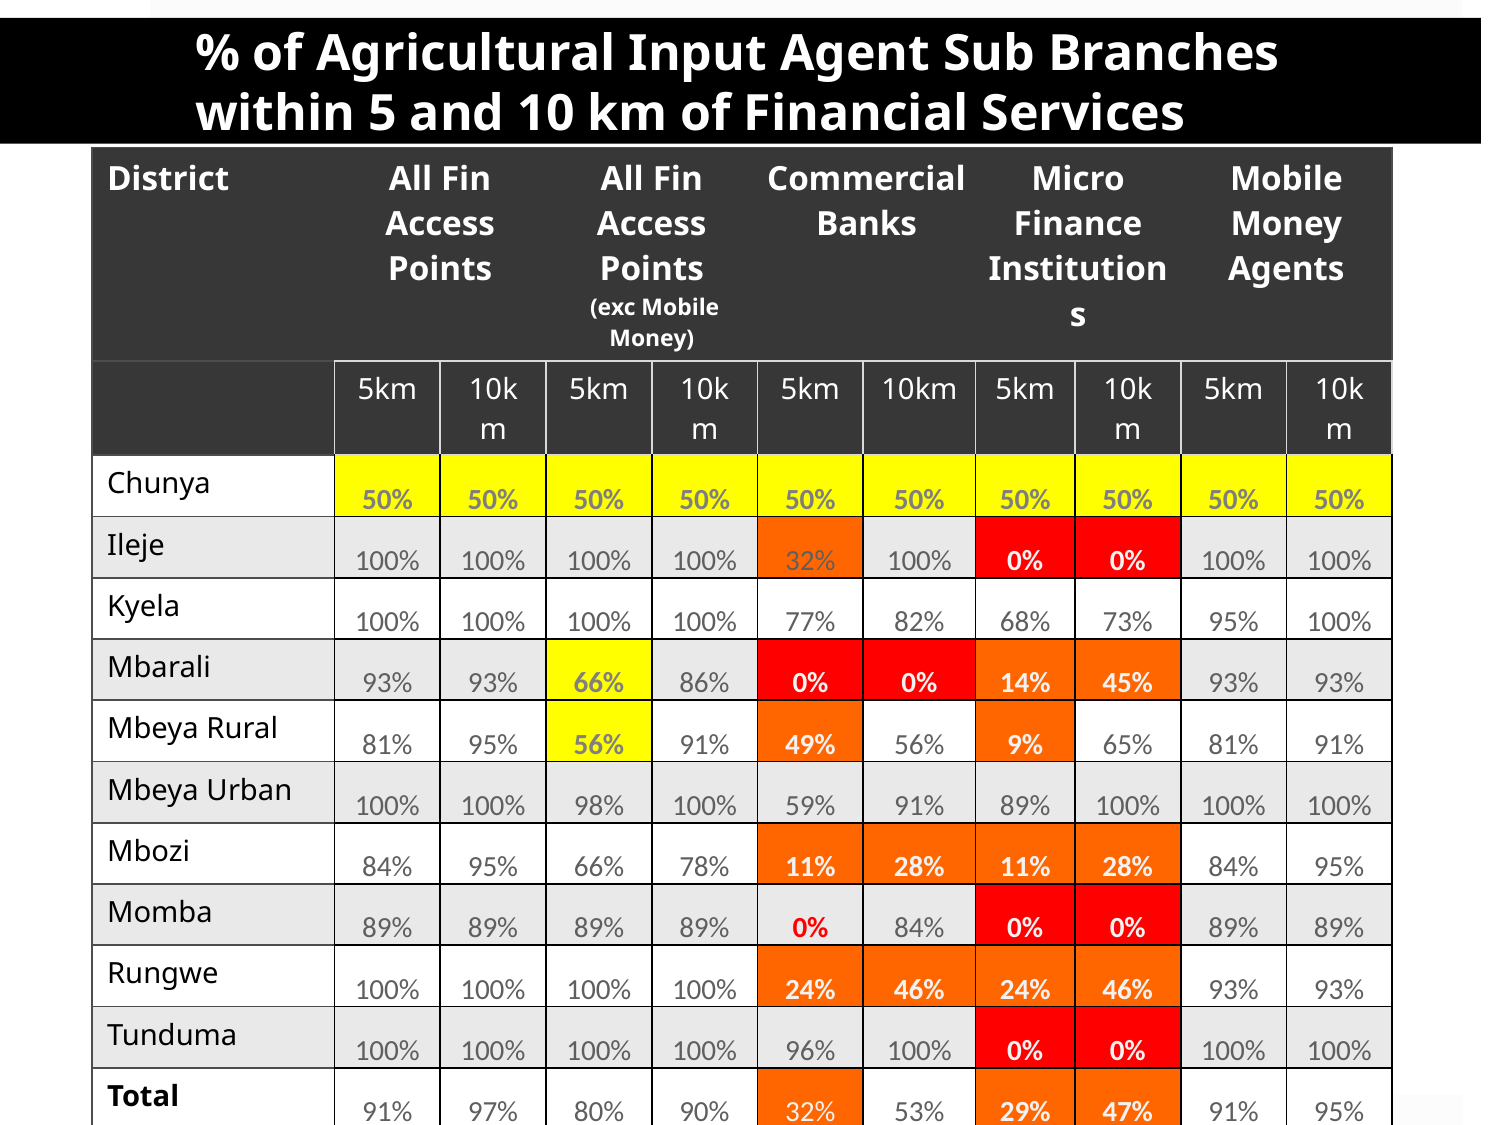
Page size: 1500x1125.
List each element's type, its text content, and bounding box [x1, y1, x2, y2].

table_cell 29% [976, 1069, 1074, 1125]
table_cell 91% [864, 762, 975, 822]
table_cell 46% [864, 946, 975, 1006]
table_cell 100% [441, 579, 545, 638]
table_cell 100% [441, 517, 545, 577]
table_cell 10km [441, 362, 545, 454]
table_cell 100% [1182, 762, 1286, 822]
table_cell 93% [441, 640, 545, 699]
table_cell 100% [441, 946, 545, 1006]
table_cell 100% [653, 1007, 757, 1067]
table_cell 89% [976, 762, 1074, 822]
table_cell Total [93, 1069, 334, 1125]
table_cell 100% [864, 517, 975, 577]
table_cell [93, 362, 334, 454]
table_cell 100% [547, 579, 651, 638]
table_cell Chunya [93, 456, 334, 516]
table_cell 89% [547, 885, 651, 944]
table_cell 28% [1076, 824, 1180, 883]
table_cell Kyela [93, 579, 334, 638]
table_cell 100% [1076, 762, 1180, 822]
table_cell Ileje [93, 517, 334, 577]
table_cell 100% [335, 946, 439, 1006]
table_cell 93% [1182, 640, 1286, 699]
table_cell 97% [441, 1069, 545, 1125]
table_cell 5km [547, 362, 651, 454]
table_cell 89% [1182, 885, 1286, 944]
table_cell 100% [653, 762, 757, 822]
table_cell 11% [976, 824, 1074, 883]
table_cell 11% [758, 824, 862, 883]
table_cell 50% [547, 456, 651, 516]
table_cell Momba [93, 885, 334, 944]
table_cell 82% [864, 579, 975, 638]
table_header Mobile Money Agents [1181, 148, 1391, 360]
table_cell 24% [758, 946, 862, 1006]
table_cell Mbeya Rural [93, 701, 334, 761]
table_cell 50% [976, 456, 1074, 516]
table_cell 0% [758, 885, 862, 944]
table_cell 0% [976, 1007, 1074, 1067]
table_cell 100% [547, 946, 651, 1006]
table_cell 100% [441, 762, 545, 822]
table_cell 10km [1287, 362, 1391, 454]
table_cell 100% [335, 517, 439, 577]
table_cell 89% [1287, 885, 1391, 944]
table_cell 96% [758, 1007, 862, 1067]
table_cell 91% [335, 1069, 439, 1125]
table_cell 0% [1076, 1007, 1180, 1067]
table_cell 5km [1182, 362, 1286, 454]
table_cell 100% [1182, 517, 1286, 577]
table_cell 14% [976, 640, 1074, 699]
table_cell 89% [441, 885, 545, 944]
table_cell 28% [864, 824, 975, 883]
table_cell 56% [864, 701, 975, 761]
table_cell 49% [758, 701, 862, 761]
table_cell 0% [864, 640, 975, 699]
table_cell 73% [1076, 579, 1180, 638]
table_cell 0% [1076, 517, 1180, 577]
table_cell 47% [1076, 1069, 1180, 1125]
table_cell 93% [1182, 946, 1286, 1006]
table_header All Fin Access Points [334, 148, 546, 360]
table_cell 81% [1182, 701, 1286, 761]
table_cell 91% [1182, 1069, 1286, 1125]
table_cell 0% [758, 640, 862, 699]
table_cell 81% [335, 701, 439, 761]
table_cell 50% [653, 456, 757, 516]
table_cell 50% [1076, 456, 1180, 516]
table_cell 10km [1076, 362, 1180, 454]
table_cell 66% [547, 640, 651, 699]
table_cell 100% [653, 579, 757, 638]
table_cell 90% [653, 1069, 757, 1125]
table_cell 50% [1287, 456, 1391, 516]
table_cell 50% [758, 456, 862, 516]
table_cell 59% [758, 762, 862, 822]
table_cell Mbozi [93, 824, 334, 883]
table_cell 32% [758, 517, 862, 577]
table_cell 24% [976, 946, 1074, 1006]
table_cell 93% [1287, 640, 1391, 699]
table_cell 50% [441, 456, 545, 516]
table_cell 50% [1182, 456, 1286, 516]
table_cell 84% [335, 824, 439, 883]
table_header District [93, 148, 334, 360]
table_cell 46% [1076, 946, 1180, 1006]
table_cell 10km [864, 362, 975, 454]
table_cell 100% [864, 1007, 975, 1067]
table_cell 100% [1287, 517, 1391, 577]
table_cell 100% [335, 1007, 439, 1067]
table_cell 95% [441, 701, 545, 761]
table_cell 68% [976, 579, 1074, 638]
table_cell 0% [976, 885, 1074, 944]
table_cell 95% [1287, 1069, 1391, 1125]
table_cell 93% [335, 640, 439, 699]
title % of Agricultural Input Agent Sub Branches within 5 and 10 km of Financial Services [0, 17, 1481, 144]
table_cell 0% [976, 517, 1074, 577]
table_cell 5km [758, 362, 862, 454]
table_cell Mbarali [93, 640, 334, 699]
table_cell 91% [1287, 701, 1391, 761]
table_cell 100% [335, 579, 439, 638]
table_cell 100% [547, 517, 651, 577]
table_cell 100% [1182, 1007, 1286, 1067]
table_cell 95% [1287, 824, 1391, 883]
table_cell 65% [1076, 701, 1180, 761]
table_cell 100% [441, 1007, 545, 1067]
table_cell Tunduma [93, 1007, 334, 1067]
table_cell 50% [335, 456, 439, 516]
table_cell 10km [653, 362, 757, 454]
table_cell 100% [653, 946, 757, 1006]
table_cell 100% [335, 762, 439, 822]
table_cell 89% [653, 885, 757, 944]
table_cell 56% [547, 701, 651, 761]
table_cell 100% [1287, 762, 1391, 822]
table_cell Mbeya Urban [93, 762, 334, 822]
table_cell 100% [1287, 579, 1391, 638]
table_cell 77% [758, 579, 862, 638]
table_cell 50% [864, 456, 975, 516]
table_cell 100% [1287, 1007, 1391, 1067]
table_cell 5km [335, 362, 439, 454]
table_cell 53% [864, 1069, 975, 1125]
table_header Commercial Banks [758, 148, 975, 360]
table_cell 95% [441, 824, 545, 883]
table_cell 100% [653, 517, 757, 577]
table_cell Rungwe [93, 946, 334, 1006]
table_cell 80% [547, 1069, 651, 1125]
table_cell 89% [335, 885, 439, 944]
table_cell 45% [1076, 640, 1180, 699]
table_cell 0% [1076, 885, 1180, 944]
table_cell 100% [547, 1007, 651, 1067]
table_header Micro Finance Institutions [975, 148, 1181, 360]
table_cell 9% [976, 701, 1074, 761]
table_cell 5km [976, 362, 1074, 454]
table_cell 86% [653, 640, 757, 699]
table_cell 32% [758, 1069, 862, 1125]
table_header All Fin Access Points (exc Mobile Money) [546, 148, 758, 360]
table_cell 66% [547, 824, 651, 883]
table_cell 78% [653, 824, 757, 883]
table_cell 93% [1287, 946, 1391, 1006]
table_cell 98% [547, 762, 651, 822]
table_cell 95% [1182, 579, 1286, 638]
table_cell 84% [1182, 824, 1286, 883]
table_cell 91% [653, 701, 757, 761]
table_cell 84% [864, 885, 975, 944]
